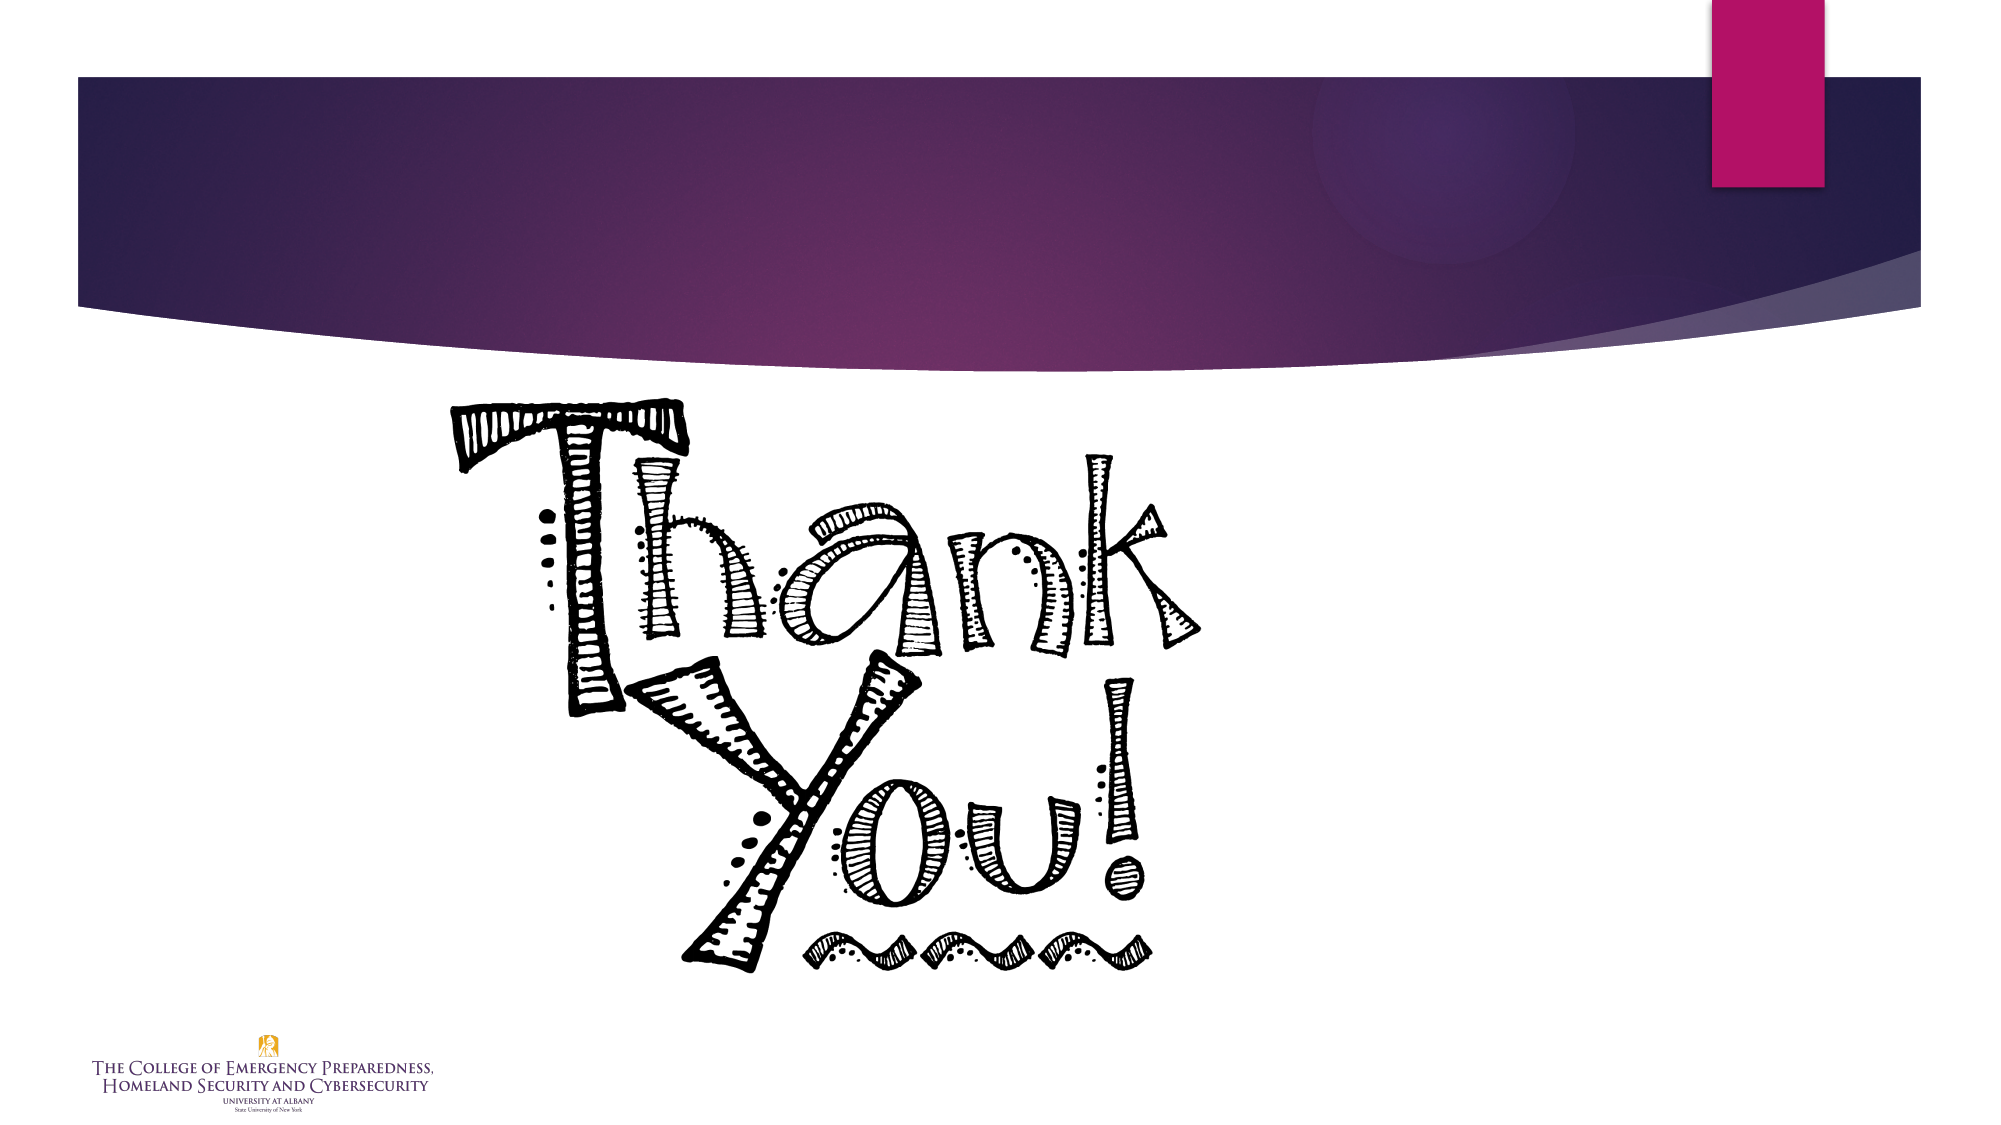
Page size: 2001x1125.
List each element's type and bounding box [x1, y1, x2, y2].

picture [441, 376, 1227, 988]
picture [92, 1035, 433, 1113]
